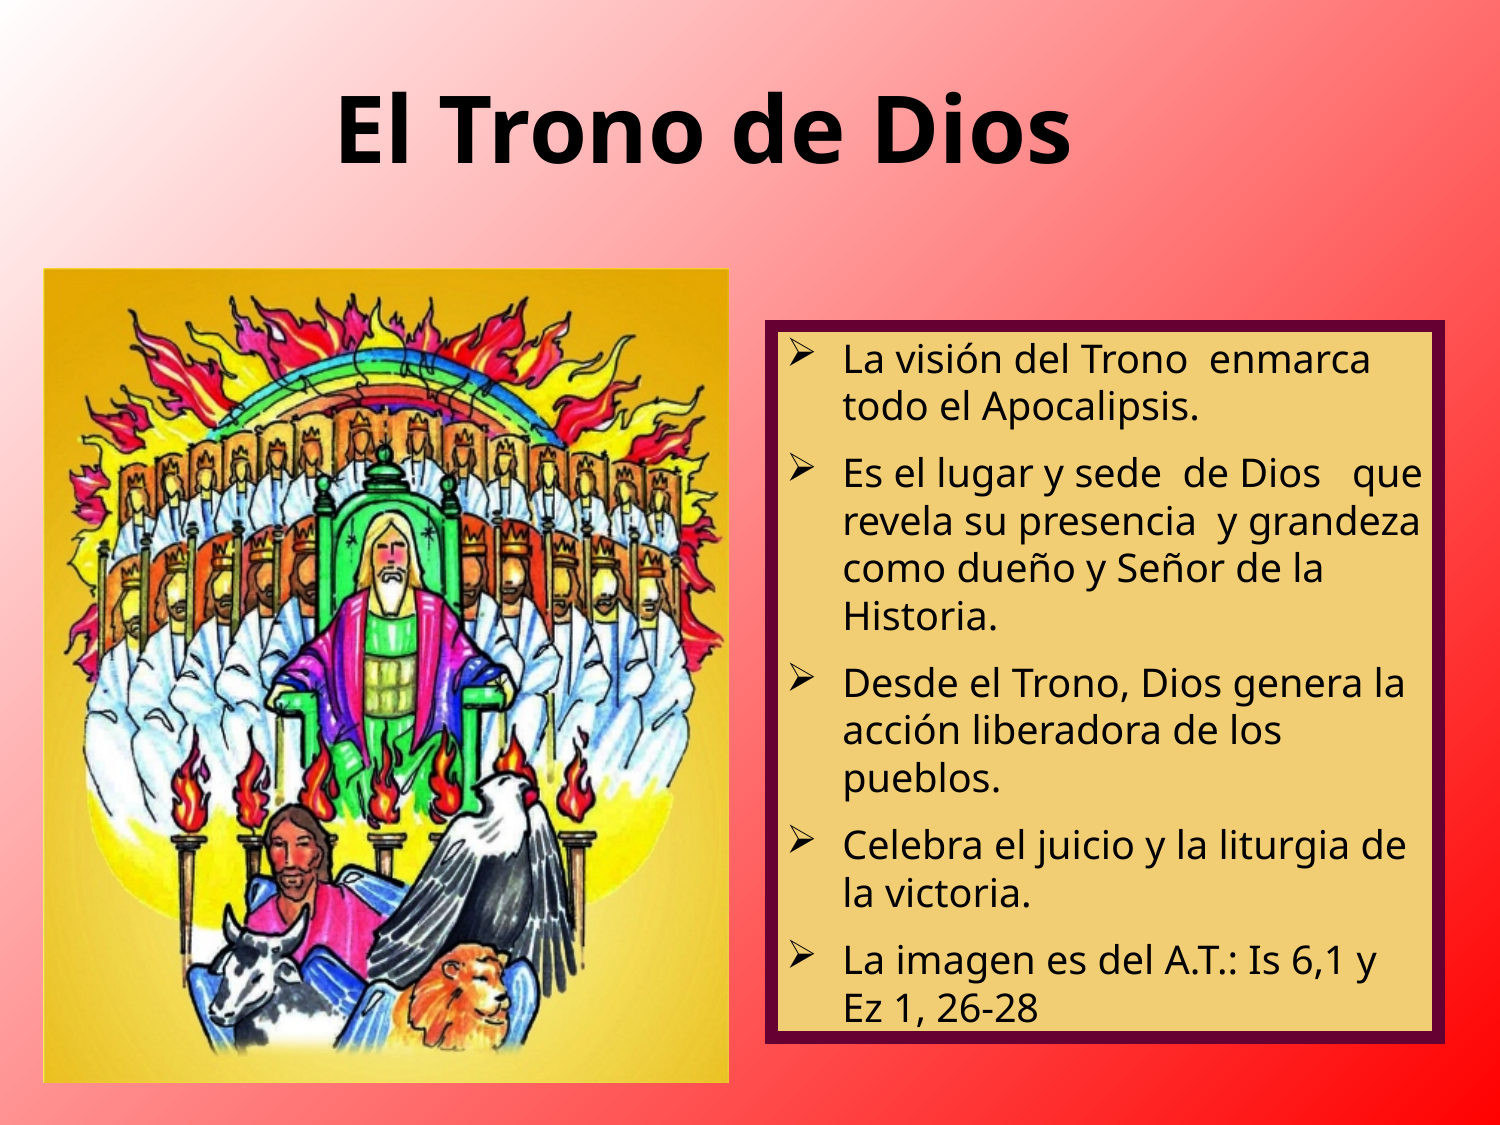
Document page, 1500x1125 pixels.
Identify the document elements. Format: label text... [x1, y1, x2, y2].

text_box La visión del Trono enmarca todo el Apocalipsis. Es el lugar y sede de Dios que revela su presencia y grandeza como dueño y Señor de la Historia. Desde el Trono, Dios genera la acción liberadora de los pueblos. Celebra el juicio y la liturgia de la victoria. La imagen es del A.T.: Is 6,1 y Ez 1, 26-28 [771, 326, 1439, 1038]
text_box El Trono de Dios [253, 62, 1152, 204]
picture [43, 268, 729, 1083]
